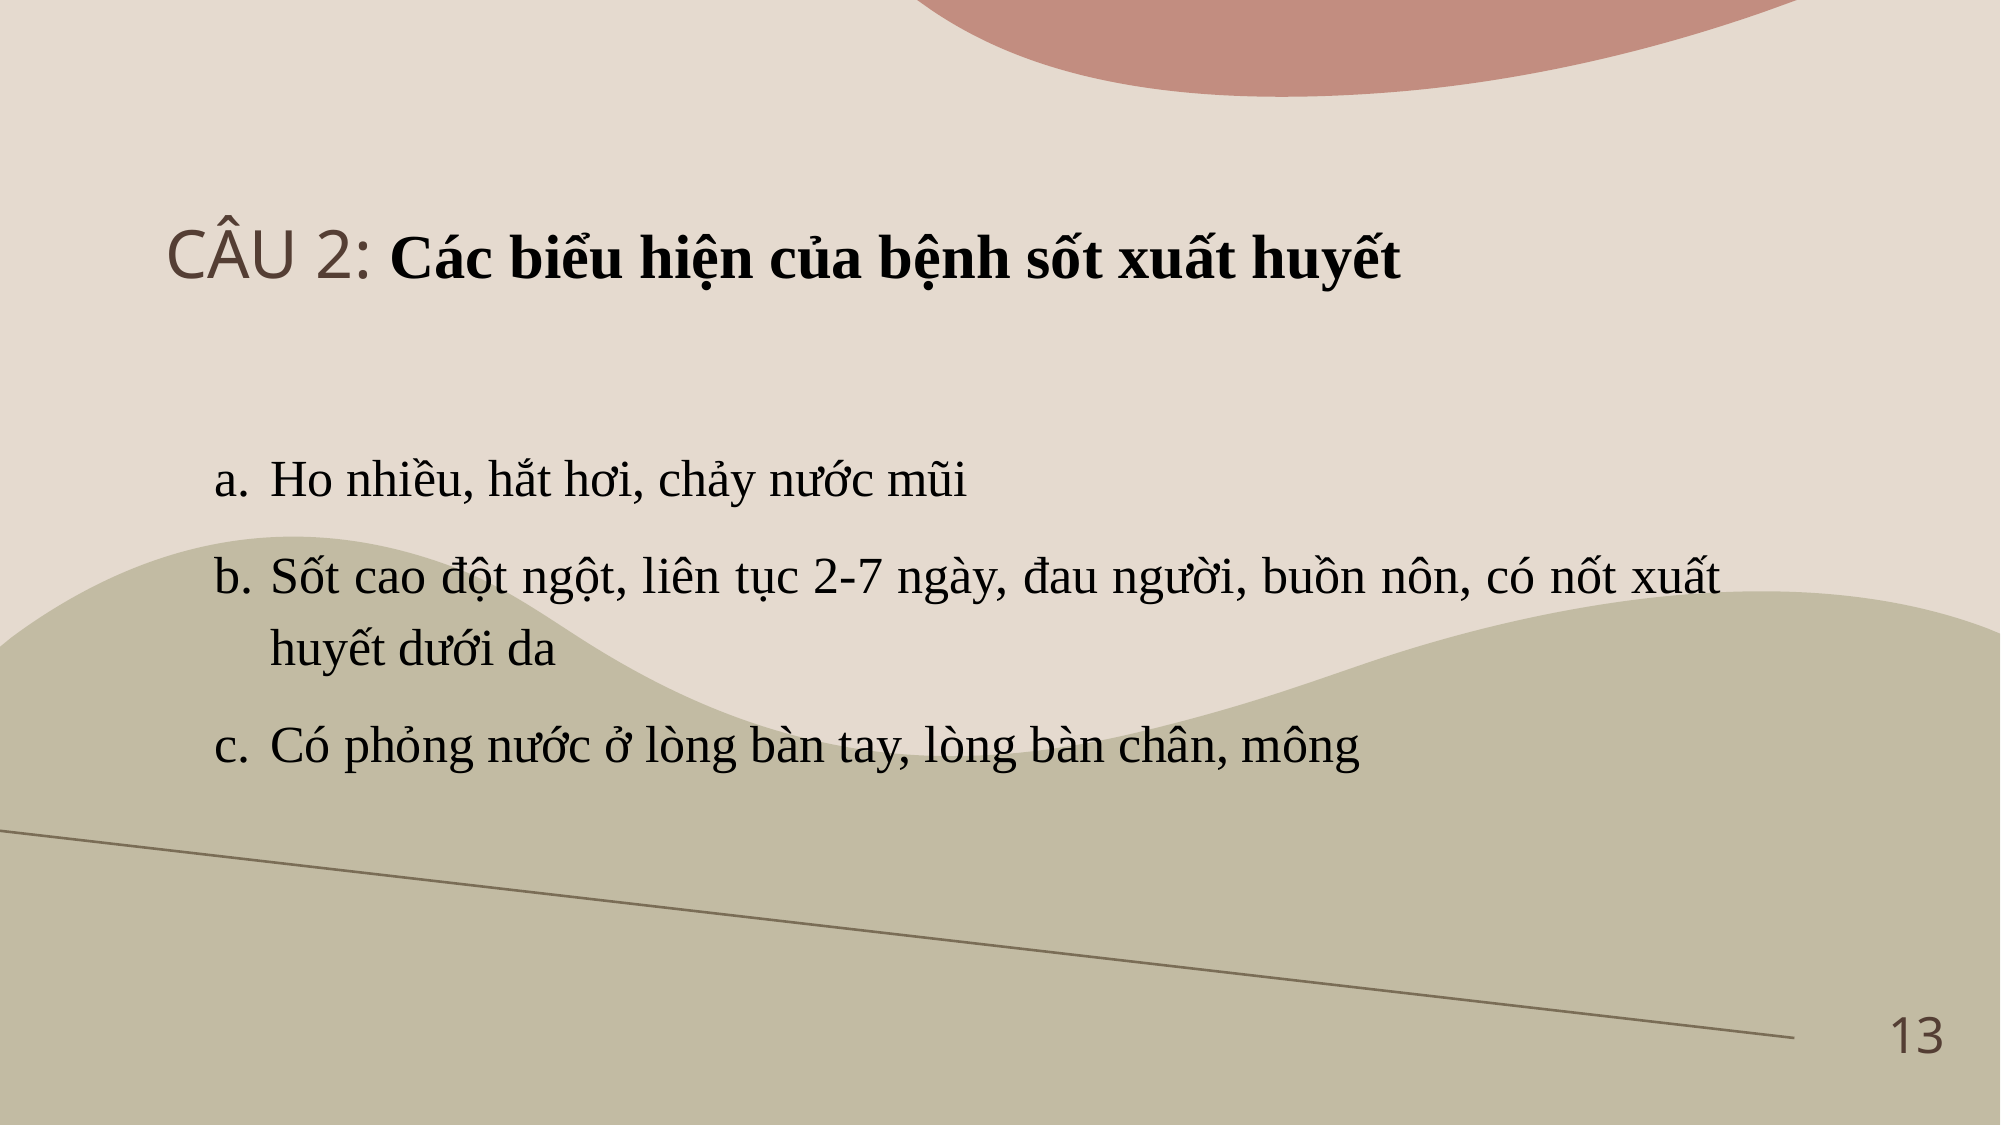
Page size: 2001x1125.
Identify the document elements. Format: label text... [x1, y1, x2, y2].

title CÂU 2: Các biểu hiện của bệnh sốt xuất huyết [150, 149, 1850, 300]
text_box Ho nhiều, hắt hơi, chảy nước mũi Sốt cao đột ngột, liên tục 2-7 ngày, đau người, buồn nôn, có nốt xuất huyết dưới da Có phỏng nước ở lòng bàn tay, lòng bàn chân, mông [199, 427, 1738, 780]
slide_number 13 [1862, 964, 1971, 1112]
